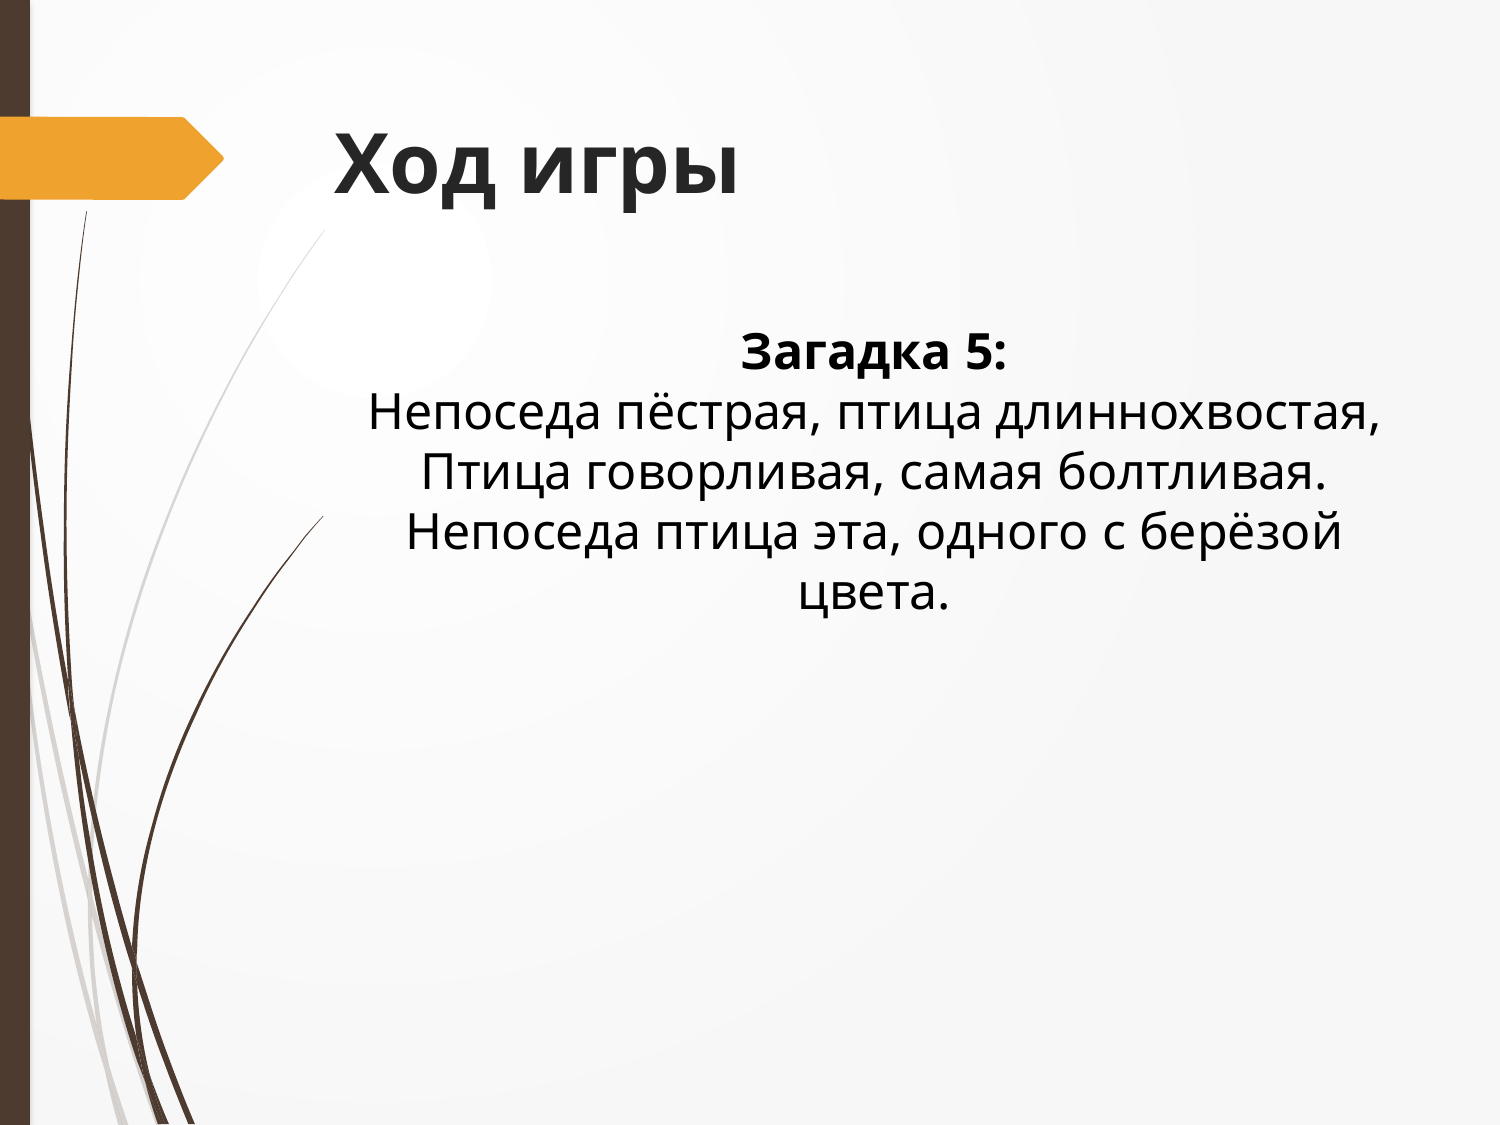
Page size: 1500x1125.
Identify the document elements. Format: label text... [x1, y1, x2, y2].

text_box Загадка 5: Непоседа пёстрая, птица длиннохвостая, Птица говорливая, самая болтливая. Непоседа птица эта, одного с берёзой цвета. [319, 312, 1430, 628]
title Ход игры [319, 102, 1400, 312]
